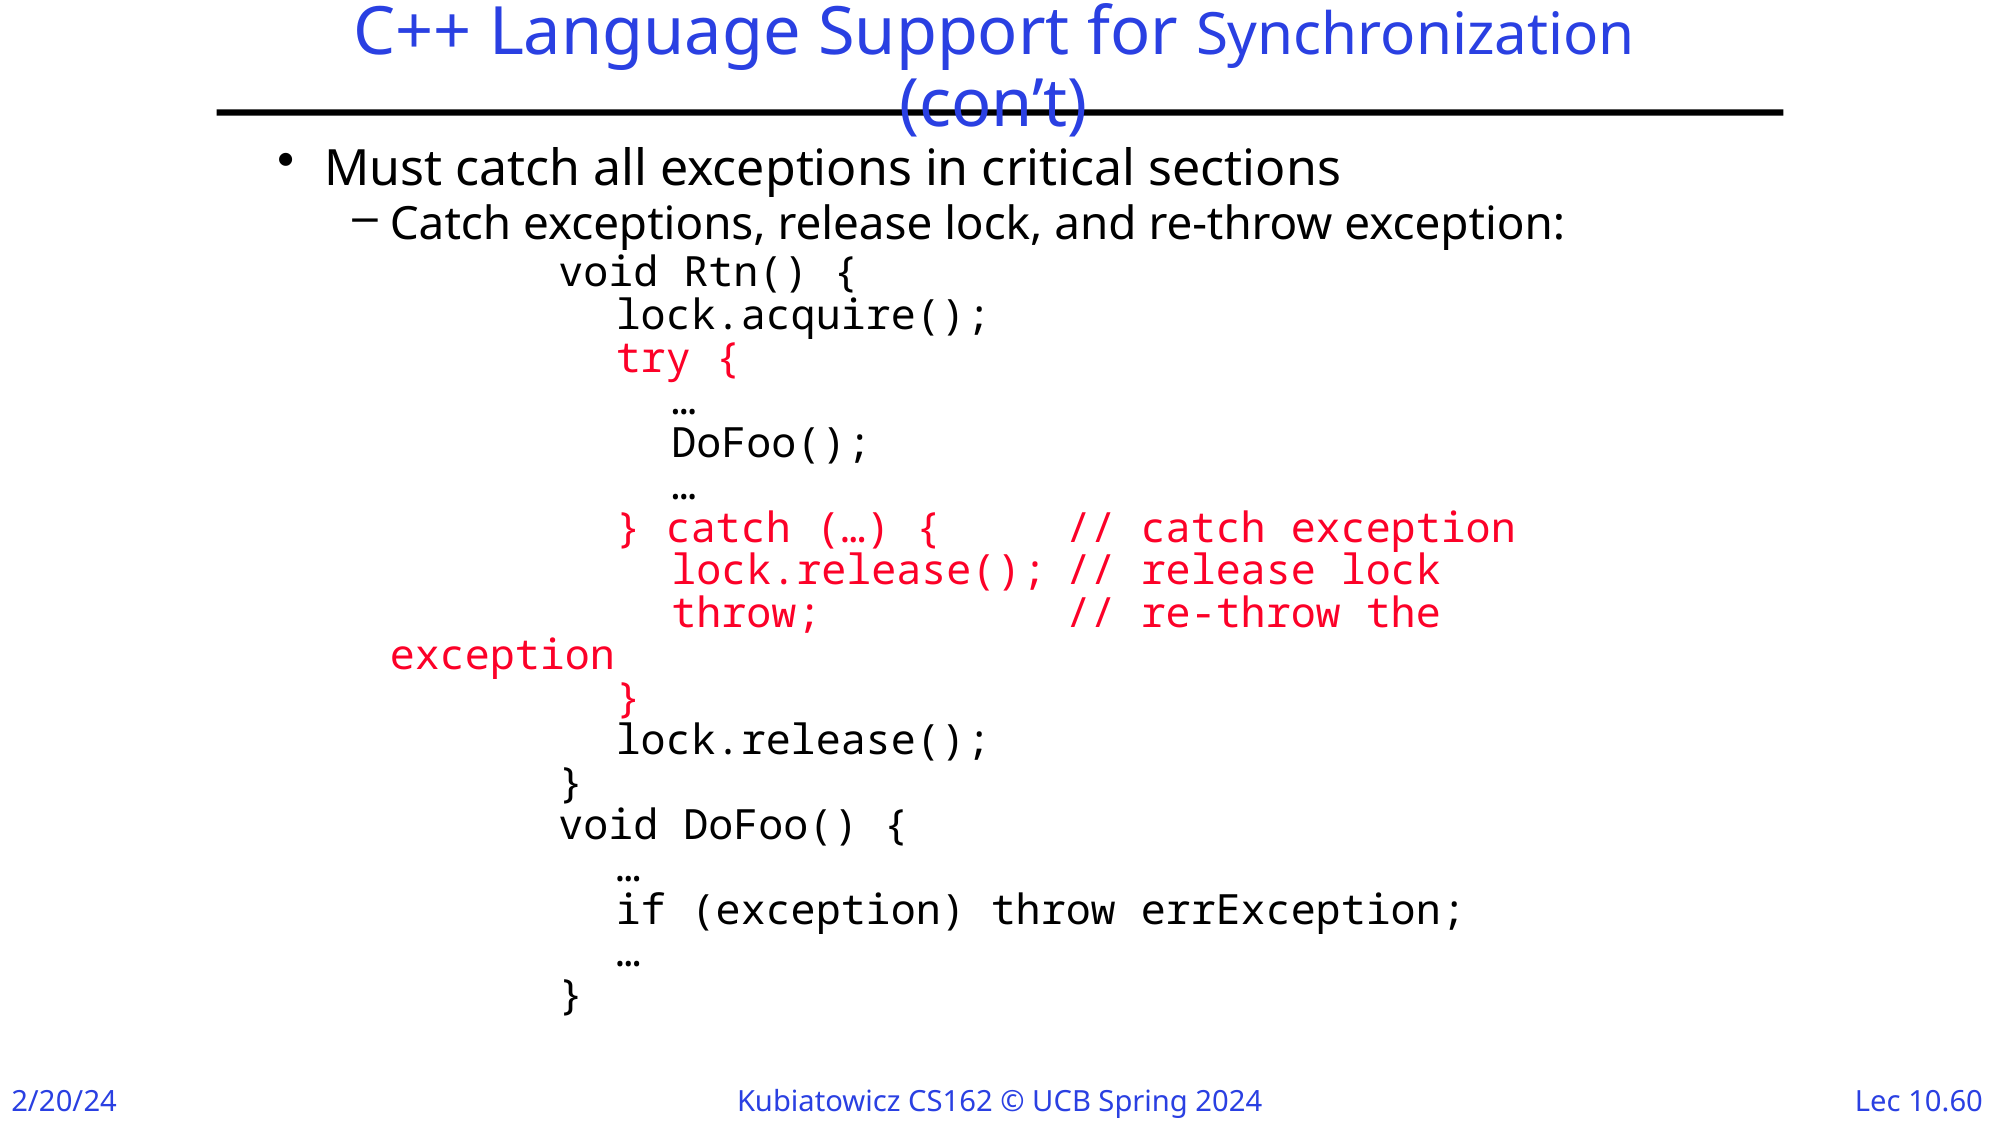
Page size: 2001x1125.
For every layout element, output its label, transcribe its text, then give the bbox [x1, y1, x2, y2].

list Must catch all exceptions in critical sections Catch exceptions, release lock, and re-throw exception: void Rtn() { lock.acquire(); try { … DoFoo(); … } catch (…) { // catch exception lock.release(); // release lock throw; // re-throw the exception } lock.release(); } void DoFoo() { … if (exception) throw errException; … } [262, 137, 1688, 1125]
title C++ Language Support for Synchronization (con’t) [237, 24, 1750, 113]
